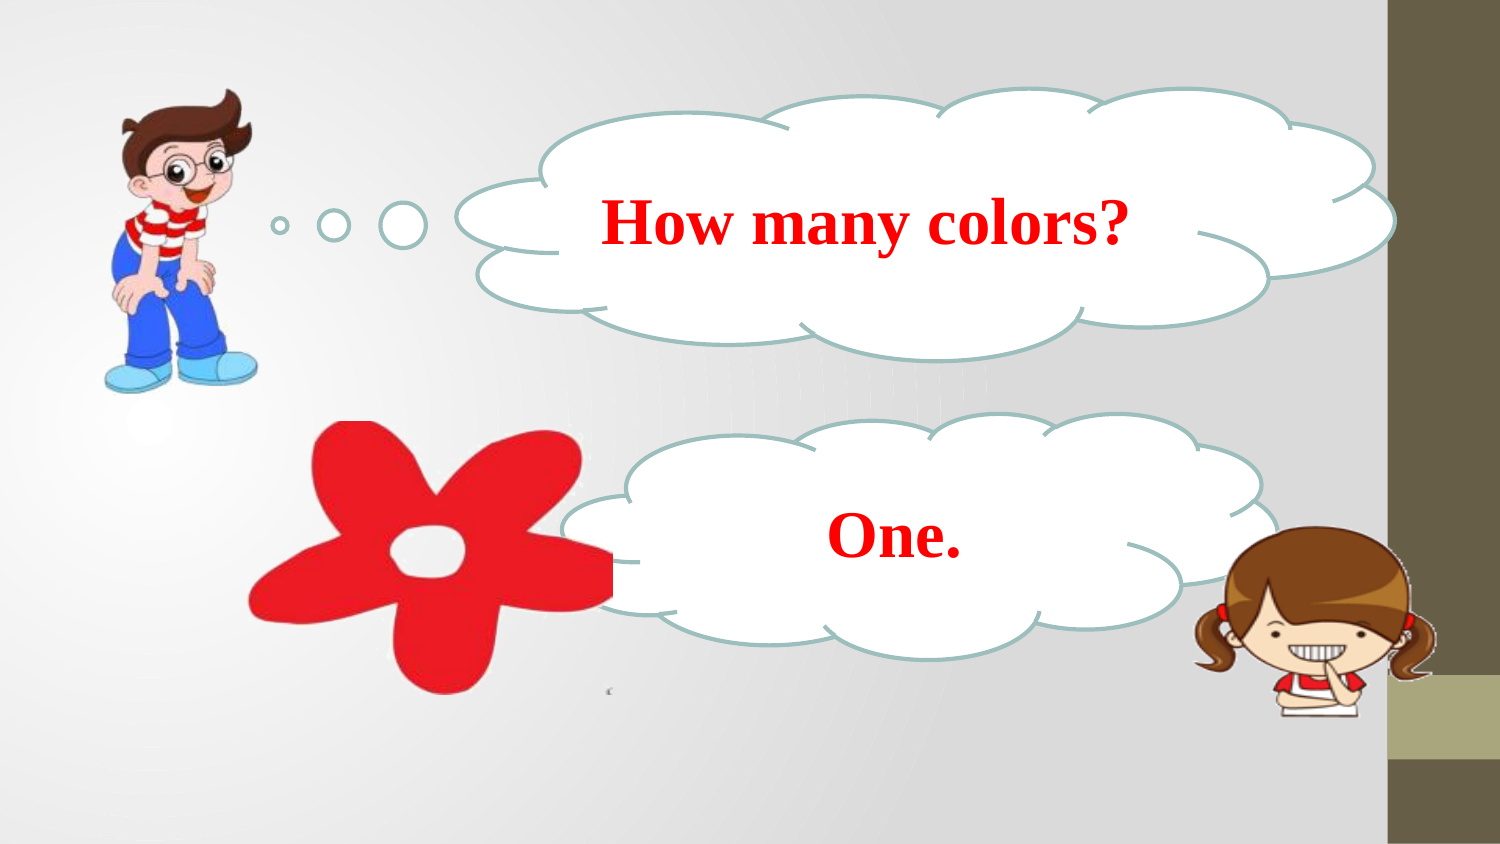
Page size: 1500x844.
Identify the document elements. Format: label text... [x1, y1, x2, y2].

picture [245, 421, 613, 696]
text_box How many colors? [454, 86, 1398, 364]
text_box One. [622, 411, 1271, 663]
picture [0, 60, 437, 414]
picture [1182, 517, 1454, 723]
